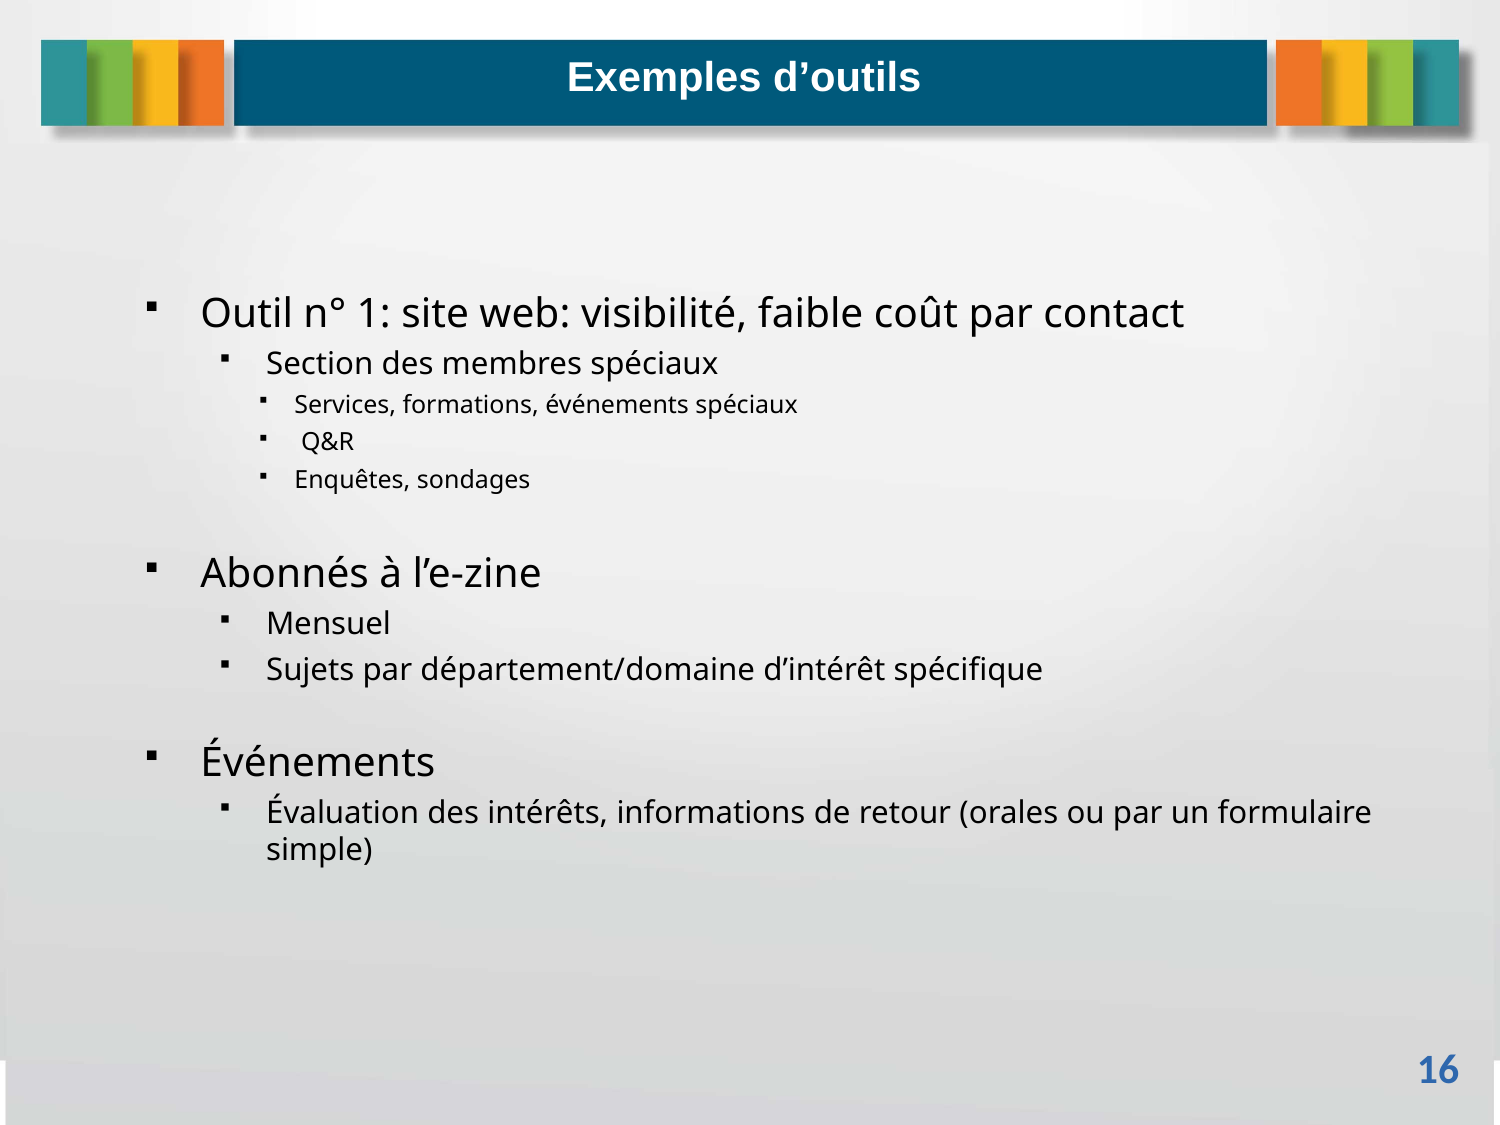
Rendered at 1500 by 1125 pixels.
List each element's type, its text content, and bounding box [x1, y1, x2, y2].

picture [0, 0, 1500, 1125]
text_box Outil n° 1: site web: visibilité, faible coût par contact Section des membres spéciaux Services, formations, événements spéciaux Q&R Enquêtes, sondages Abonnés à l’e-zine Mensuel Sujets par département/domaine d’intérêt spécifique Événements Évaluation des intérêts, informations de retour (orales ou par un formulaire simple) [129, 279, 1429, 937]
text_box Exemples d’outils [253, 42, 1235, 126]
